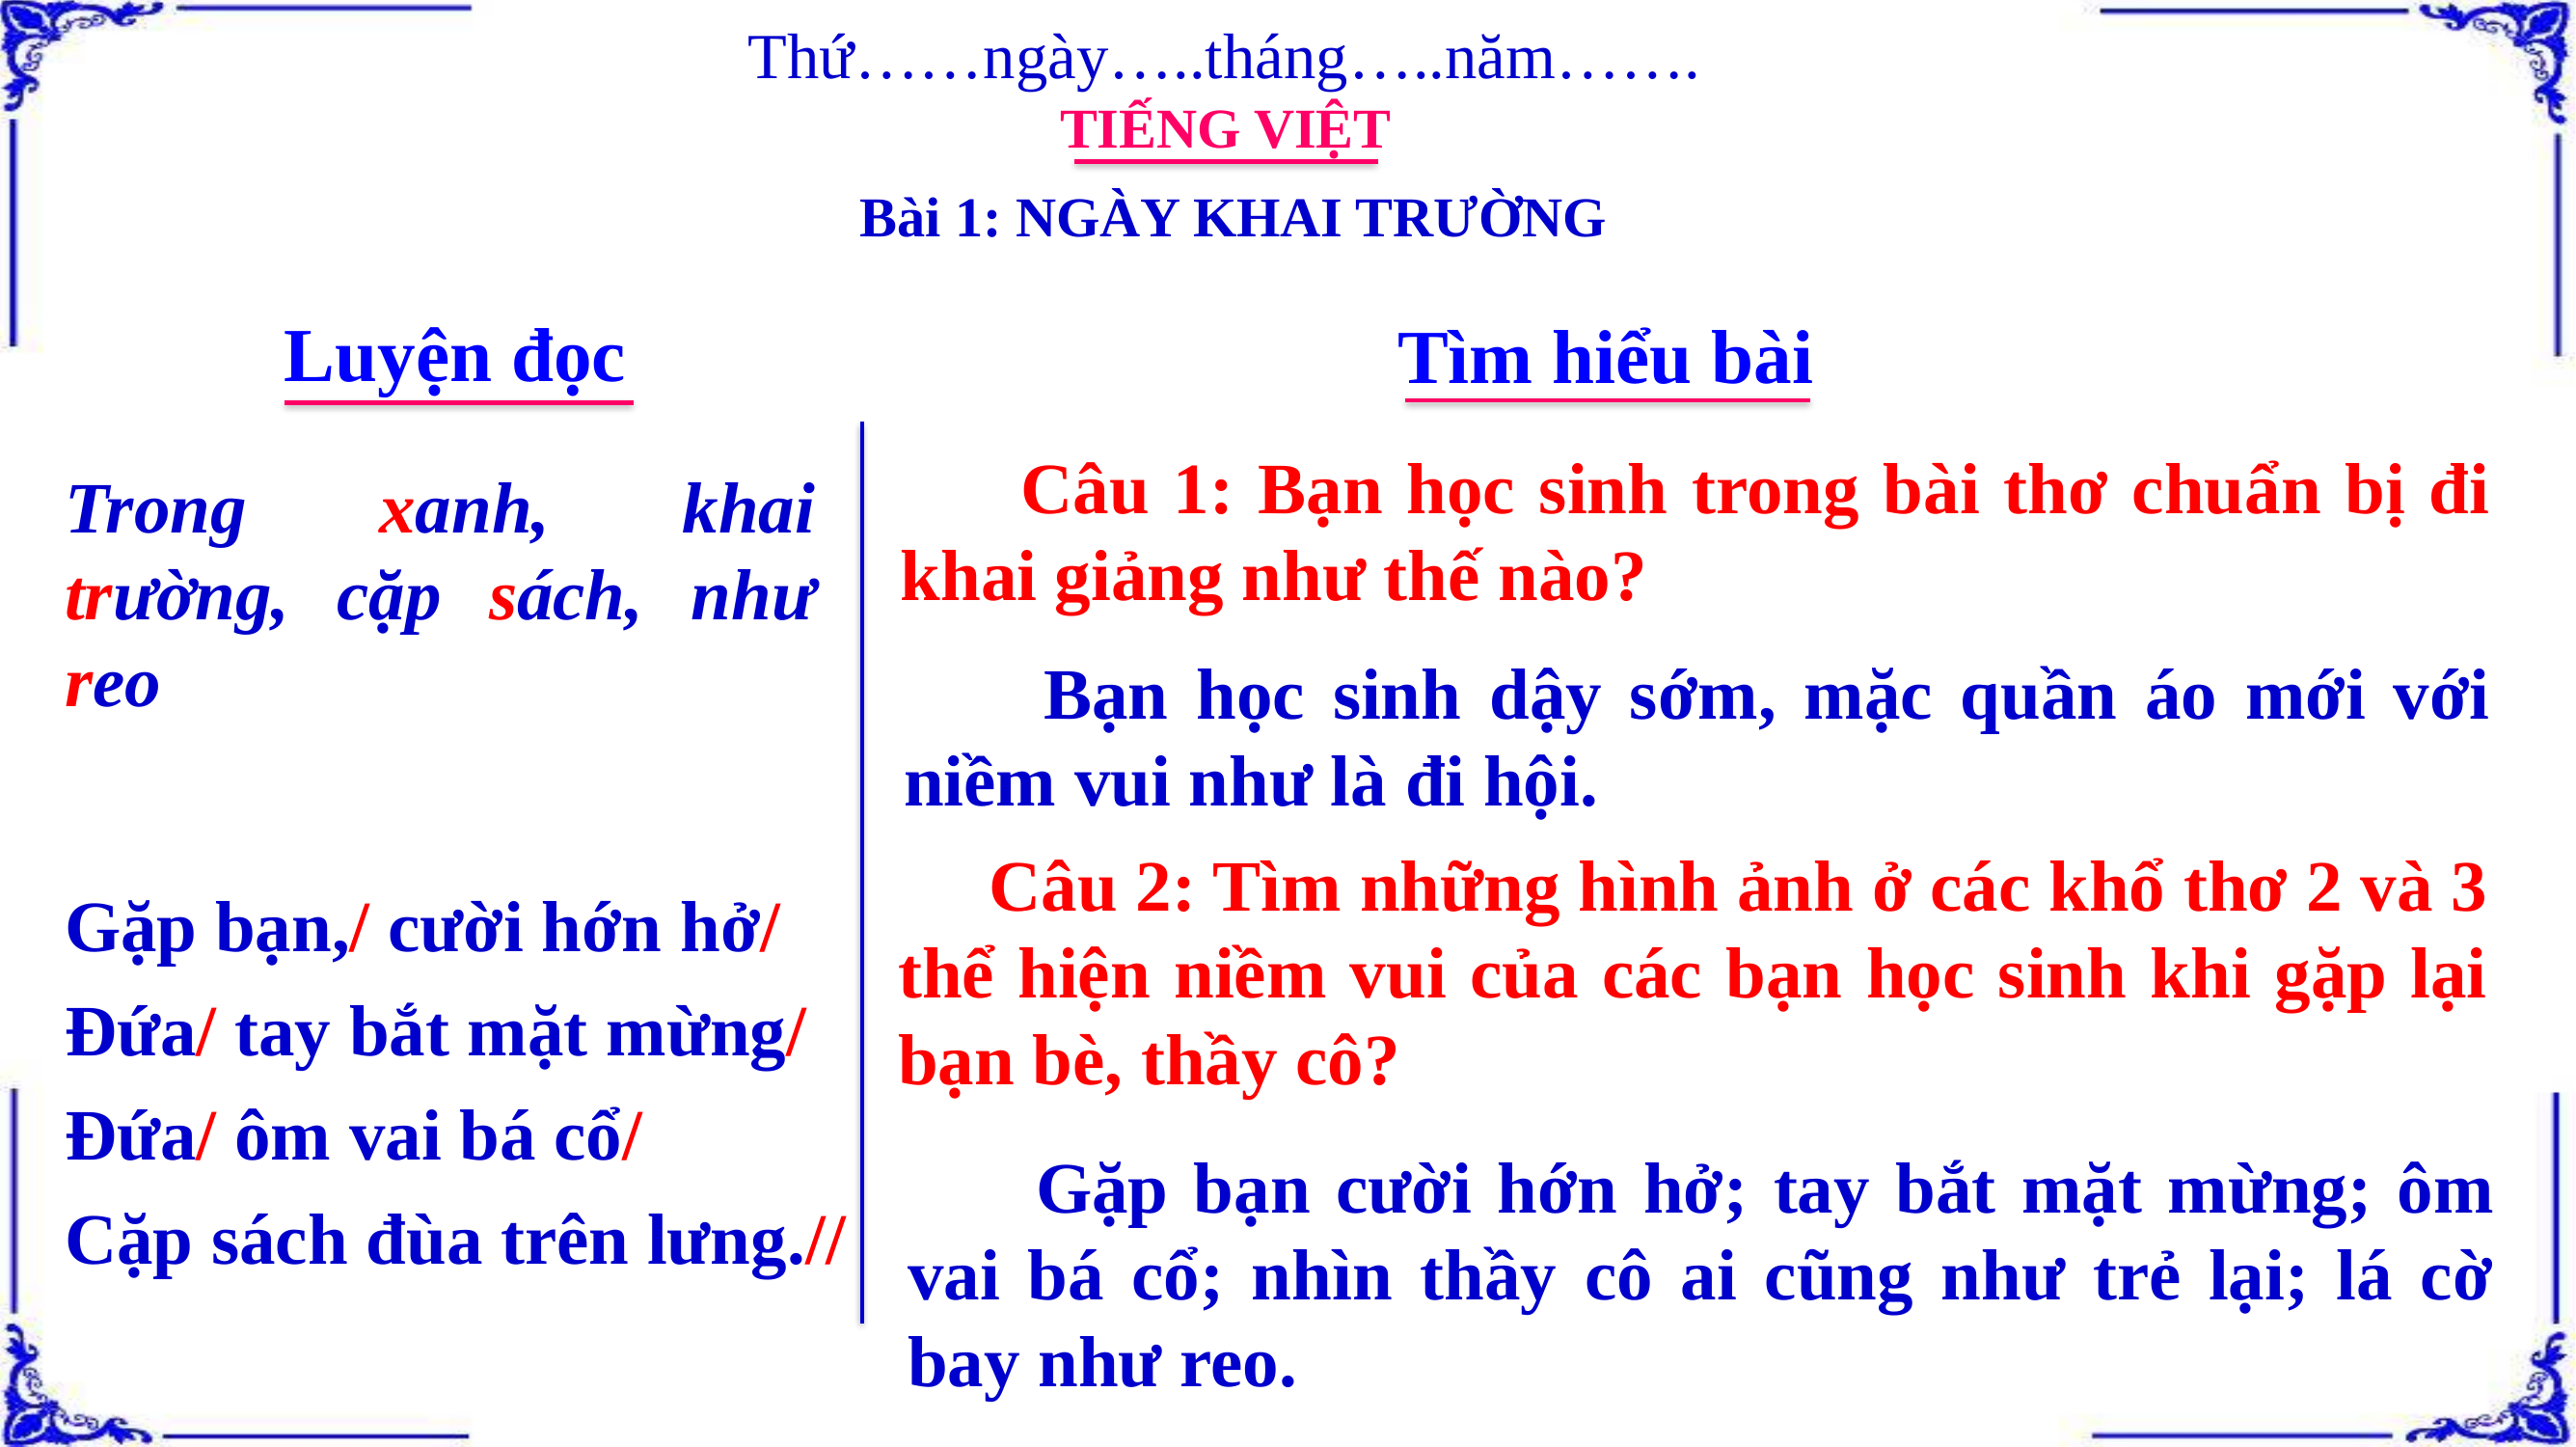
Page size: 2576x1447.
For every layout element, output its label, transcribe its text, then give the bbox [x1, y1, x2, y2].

text_box Câu 2: Tìm những hình ảnh ở các khổ thơ 2 và 3 thể hiện niềm vui của các bạn học sinh khi gặp lại bạn bè, thầy cô? [883, 832, 2504, 1107]
text_box Bạn học sinh dậy sớm, mặc quần áo mới với niềm vui như là đi hội. [889, 640, 2506, 829]
text_box Gặp bạn cười hớn hở; tay bắt mặt mừng; ôm vai bá cổ; nhìn thầy cô ai cũng như trẻ lại; lá cờ bay như reo. [893, 1133, 2509, 1408]
picture [0, 0, 2576, 1447]
text_box Gặp bạn,/ cười hớn hở/ Đứa/ tay bắt mặt mừng/ Đứa/ ôm vai bá cổ/ Cặp sách đùa trên lưng.// [50, 855, 857, 1286]
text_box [271, 298, 639, 403]
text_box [730, 6, 1721, 260]
text_box Trong xanh, khai trường, cặp sách, như reo [50, 452, 829, 728]
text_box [1384, 301, 1827, 406]
text_box Câu 1: Bạn học sinh trong bài thơ chuẩn bị đi khai giảng như thế nào? [885, 433, 2506, 622]
